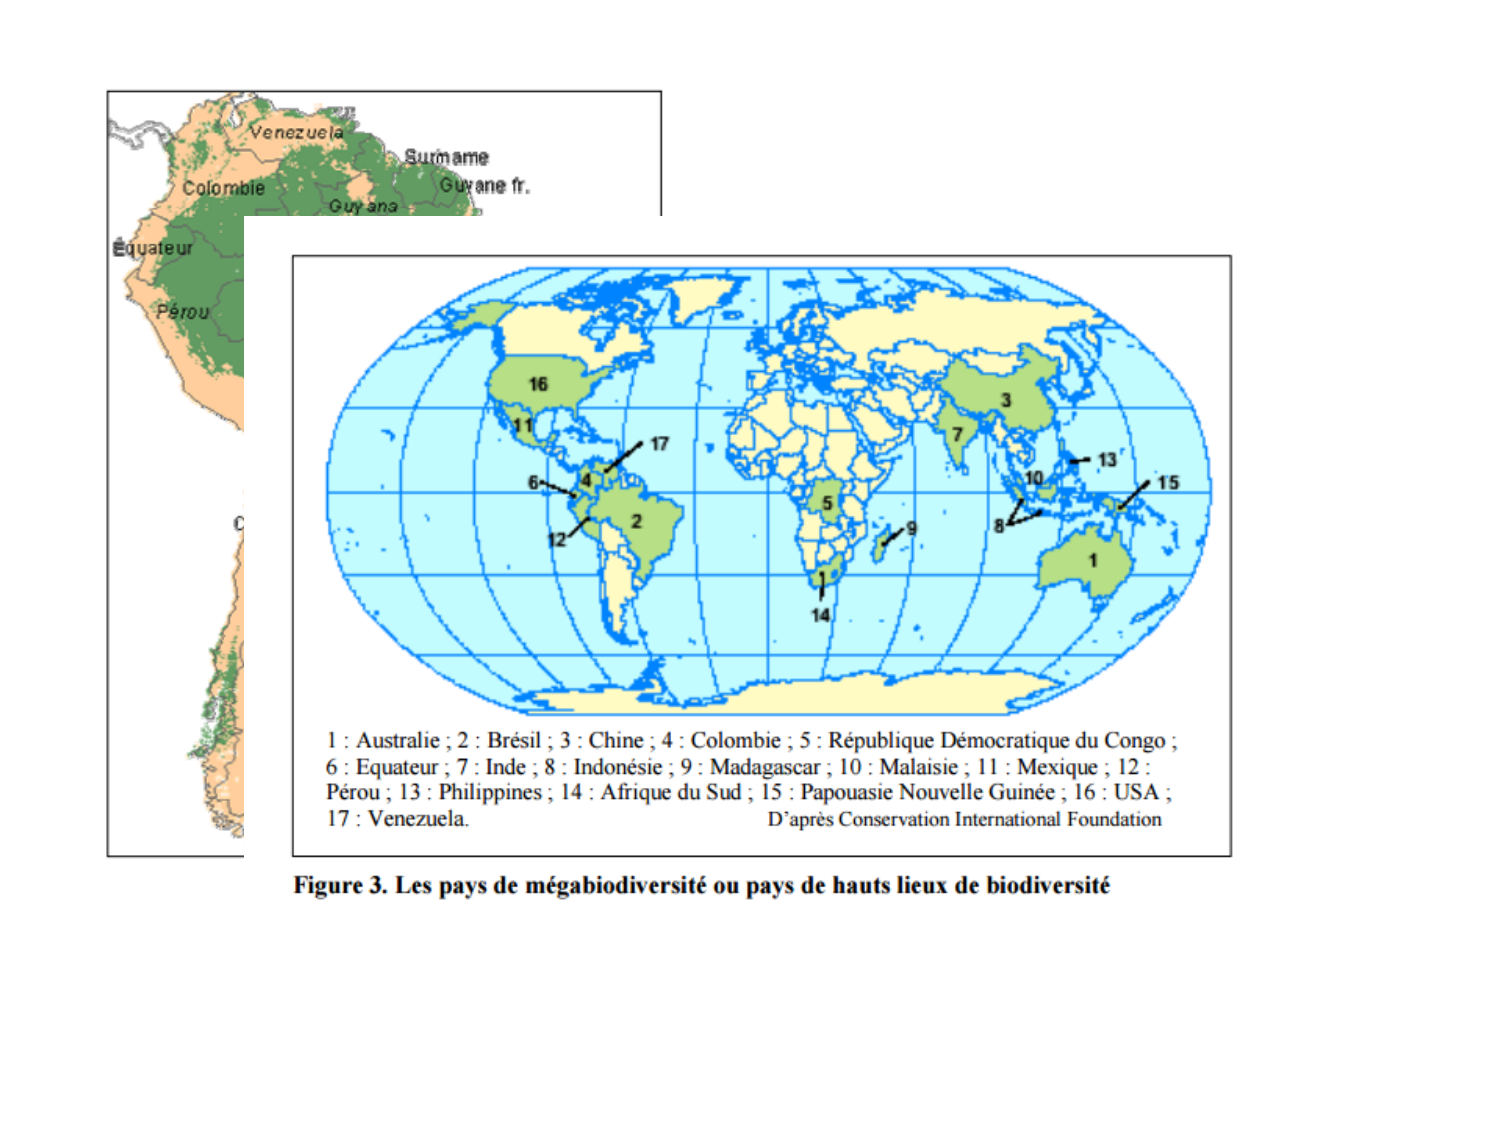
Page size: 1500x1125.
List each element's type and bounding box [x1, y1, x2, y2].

picture [88, 66, 1256, 909]
